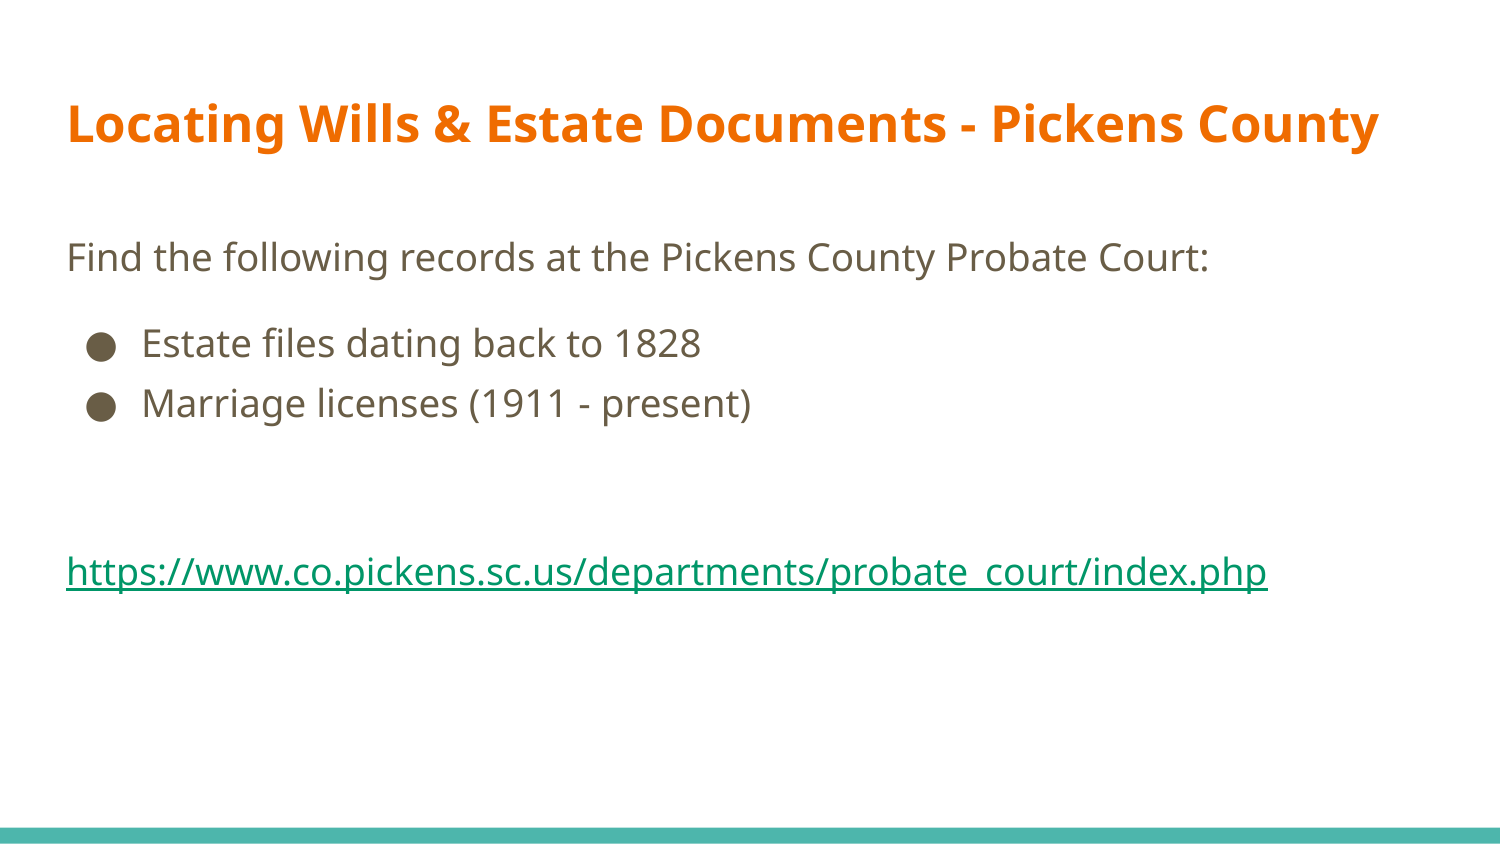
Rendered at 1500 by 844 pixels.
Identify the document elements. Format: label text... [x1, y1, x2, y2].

title Locating Wills & Estate Documents - Pickens County [51, 72, 1449, 189]
list Find the following records at the Pickens County Probate Court: Estate files dating back to 1828 Marriage licenses (1911 - present) https://www.co.pickens.sc.us/departments/probate_court/index.php [51, 207, 1449, 750]
